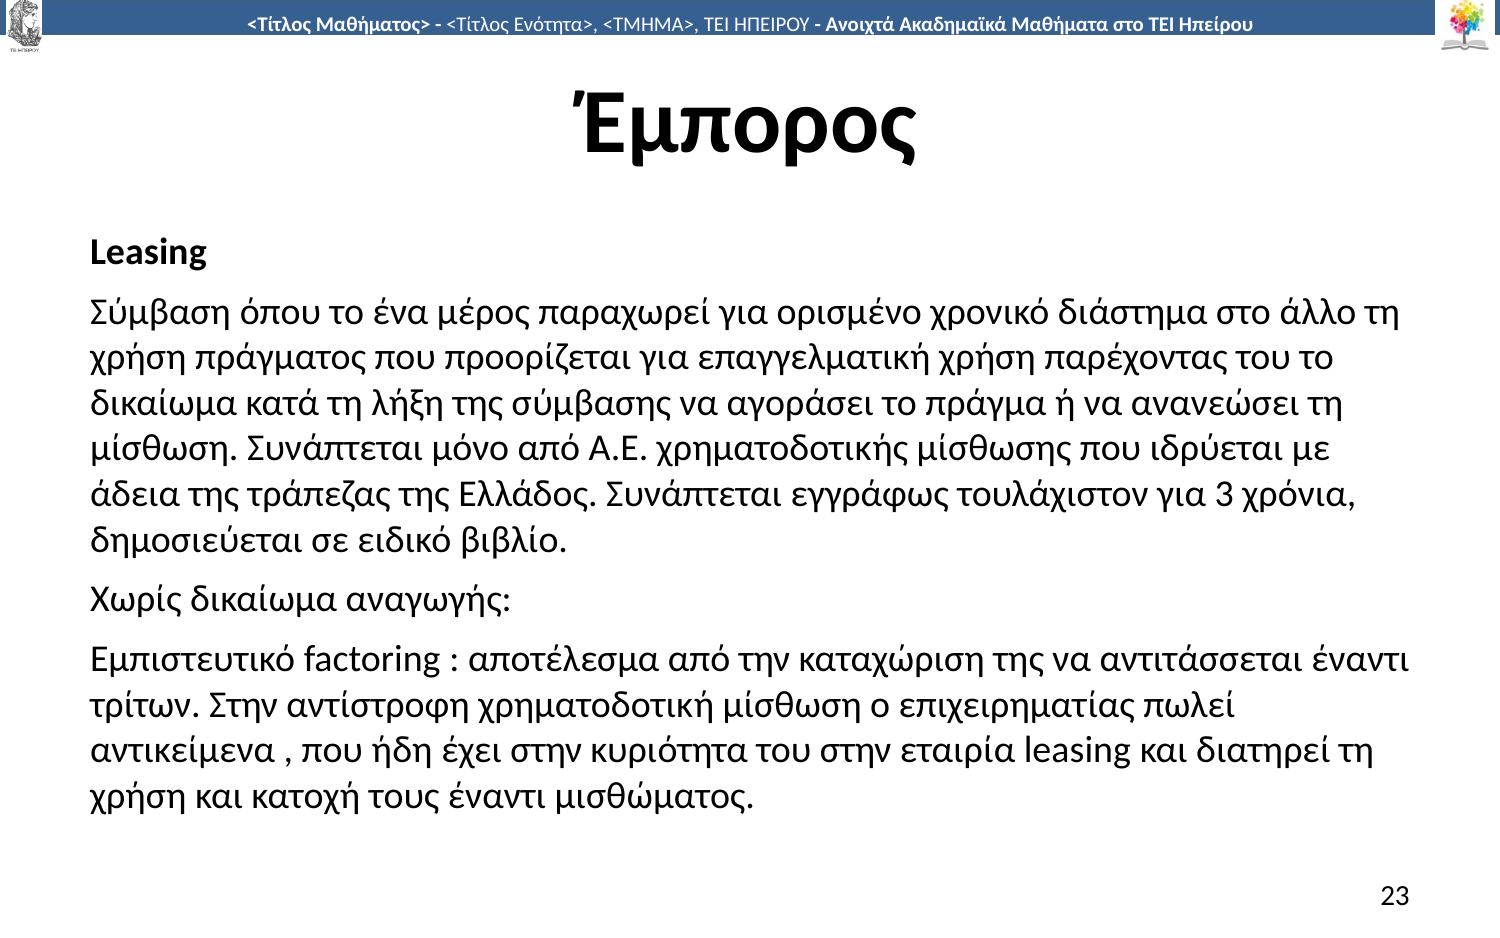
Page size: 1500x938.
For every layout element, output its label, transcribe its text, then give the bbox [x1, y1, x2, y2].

title Έμπορος [75, 37, 1425, 194]
picture [1435, 0, 1495, 52]
slide_number 23 [1074, 868, 1425, 919]
list Leasing Σύμβαση όπου το ένα μέρος παραχωρεί για ορισμένο χρονικό διάστημα στο άλλο τη χρήση πράγματος που προορίζεται για επαγγελματική χρήση παρέχοντας του το δικαίωμα κατά τη λήξη της σύμβασης να αγοράσει το πράγμα ή να ανανεώσει τη μίσθωση. Συνάπτεται μόνο από Α.Ε. χρηματοδοτικής μίσθωσης που ιδρύεται με άδεια της τράπεζας της Ελλάδος. Συνάπτεται εγγράφως τουλάχιστον για 3 χρόνια, δημοσιεύεται σε ειδικό βιβλίο. Χωρίς δικαίωμα αναγωγής: Εμπιστευτικό factoring : αποτέλεσμα από την καταχώριση της να αντιτάσσεται έναντι τρίτων. Στην αντίστροφη χρηματοδοτική μίσθωση ο επιχειρηματίας πωλεί αντικείμενα , που ήδη έχει στην κυριότητα του στην εταιρία leasing και διατηρεί τη χρήση και κατοχή τους έναντι μισθώματος. [75, 218, 1425, 838]
picture [6, 0, 42, 54]
